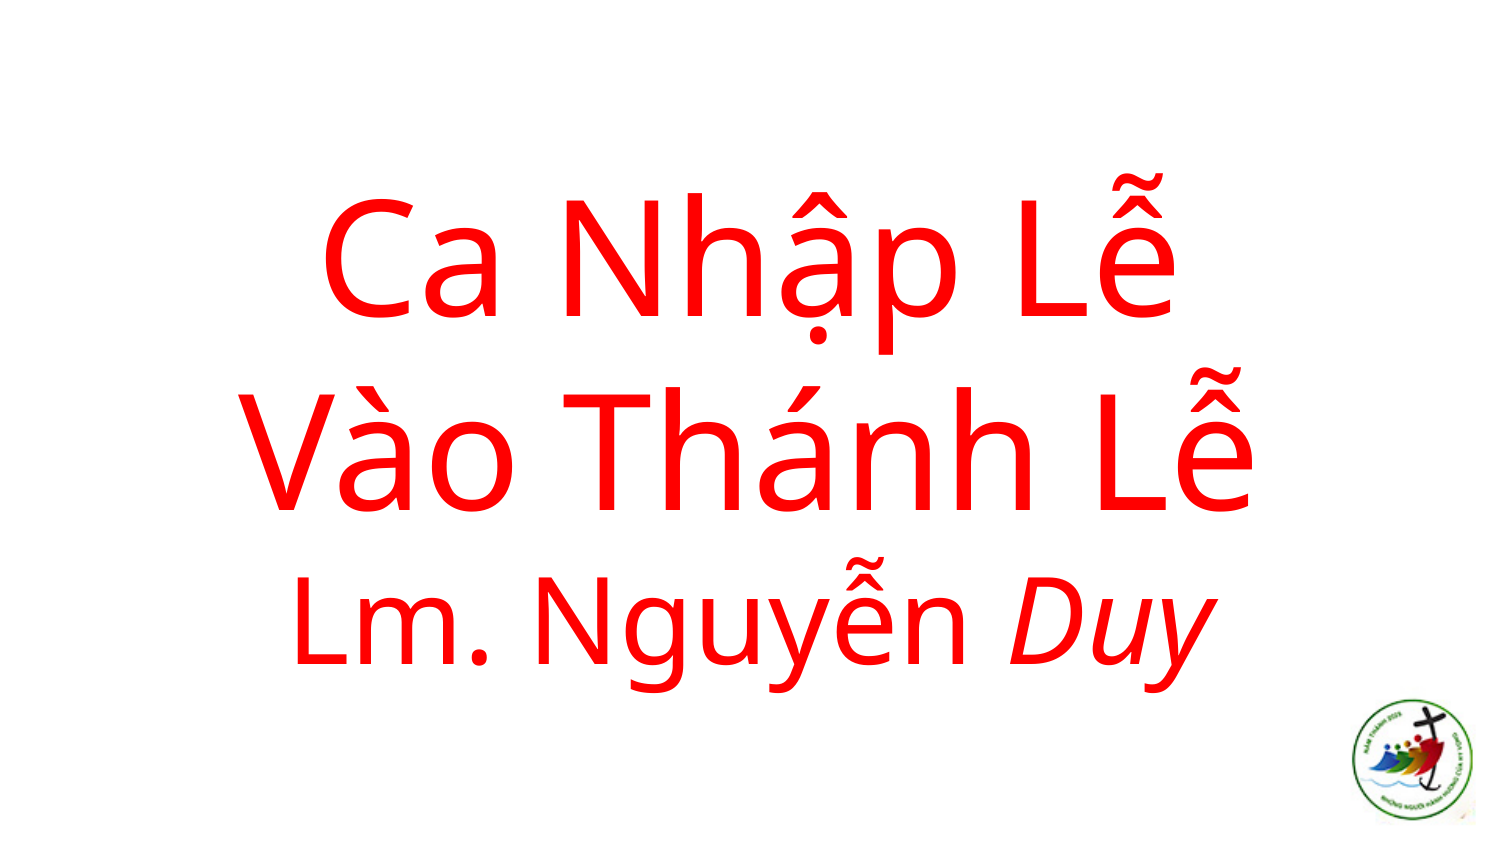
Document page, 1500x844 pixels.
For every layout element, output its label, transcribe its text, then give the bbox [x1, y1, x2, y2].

title Ca Nhập Lễ Vào Thánh Lễ Lm. Nguyễn Duy [0, 0, 1500, 844]
